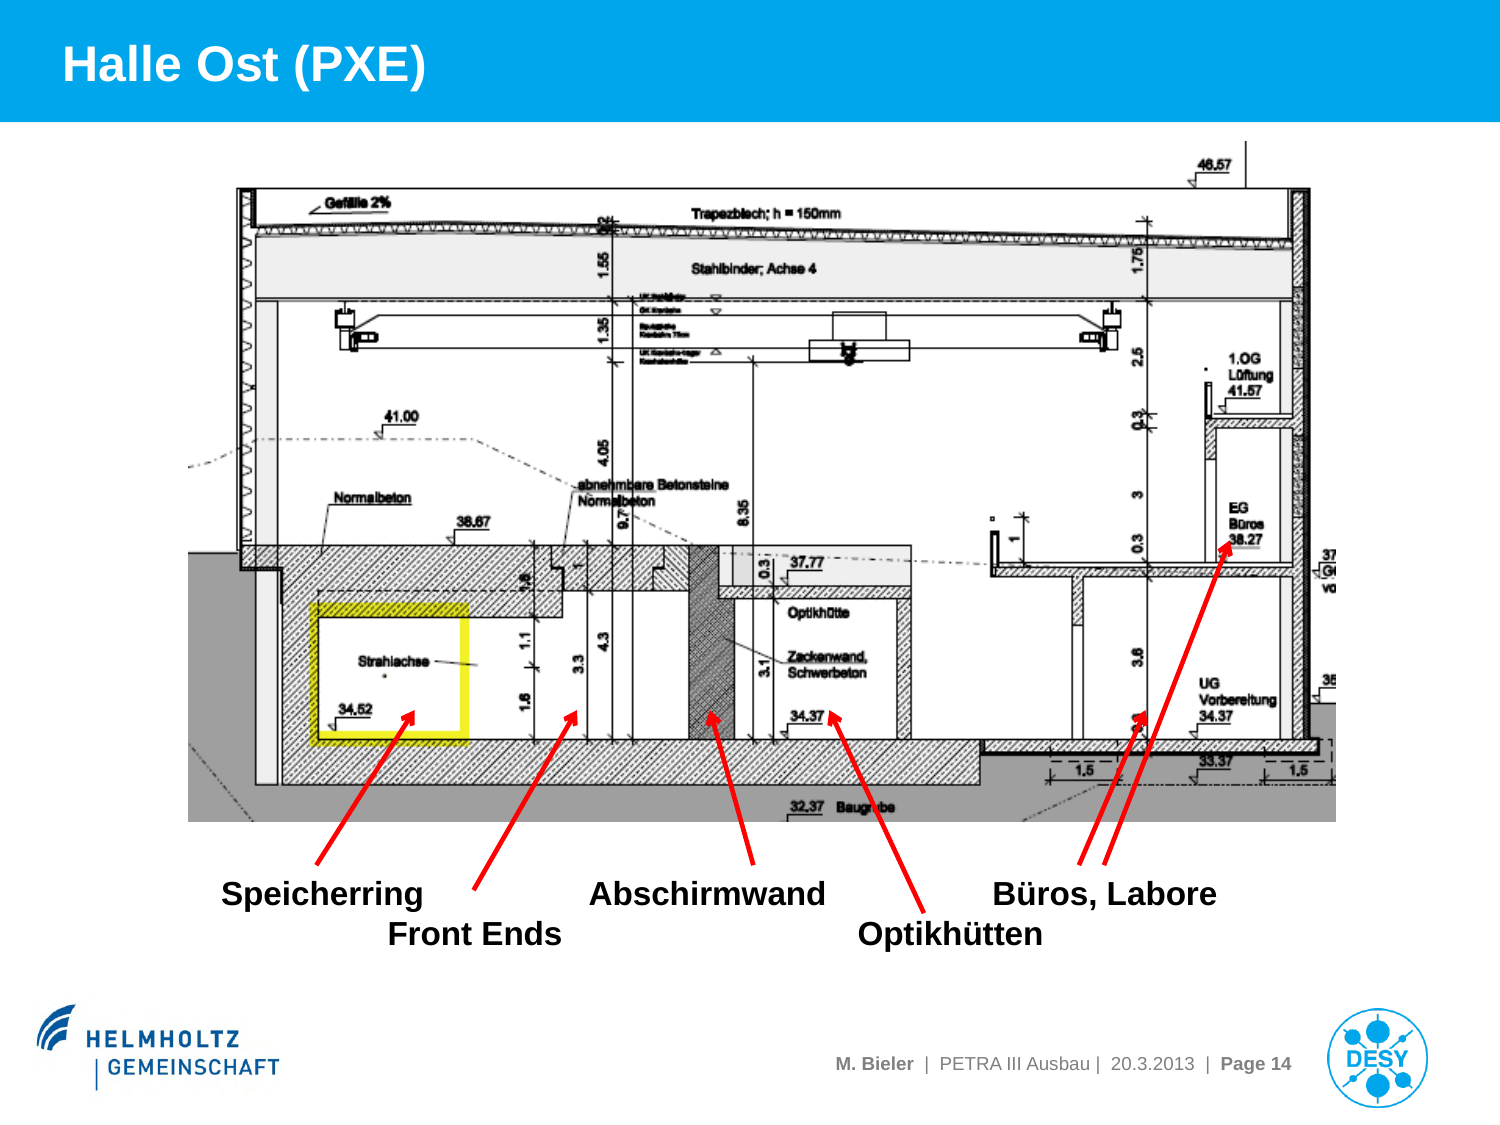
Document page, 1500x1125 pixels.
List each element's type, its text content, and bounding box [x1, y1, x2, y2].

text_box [316, 709, 415, 866]
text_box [11, 984, 284, 1125]
text_box Speicherring Abschirmwand Büros, Labore Front Ends Optikhütten [206, 865, 1301, 960]
picture [1391, 1071, 1428, 1108]
picture [1327, 1068, 1365, 1108]
picture [1387, 1008, 1428, 1046]
picture [188, 141, 1336, 822]
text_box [829, 709, 925, 914]
title Halle Ost (PXE) [47, 16, 1446, 107]
picture [1330, 1011, 1426, 1106]
picture [1327, 1008, 1368, 1049]
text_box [473, 709, 578, 891]
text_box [709, 709, 754, 866]
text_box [1103, 540, 1231, 866]
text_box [1078, 709, 1098, 866]
